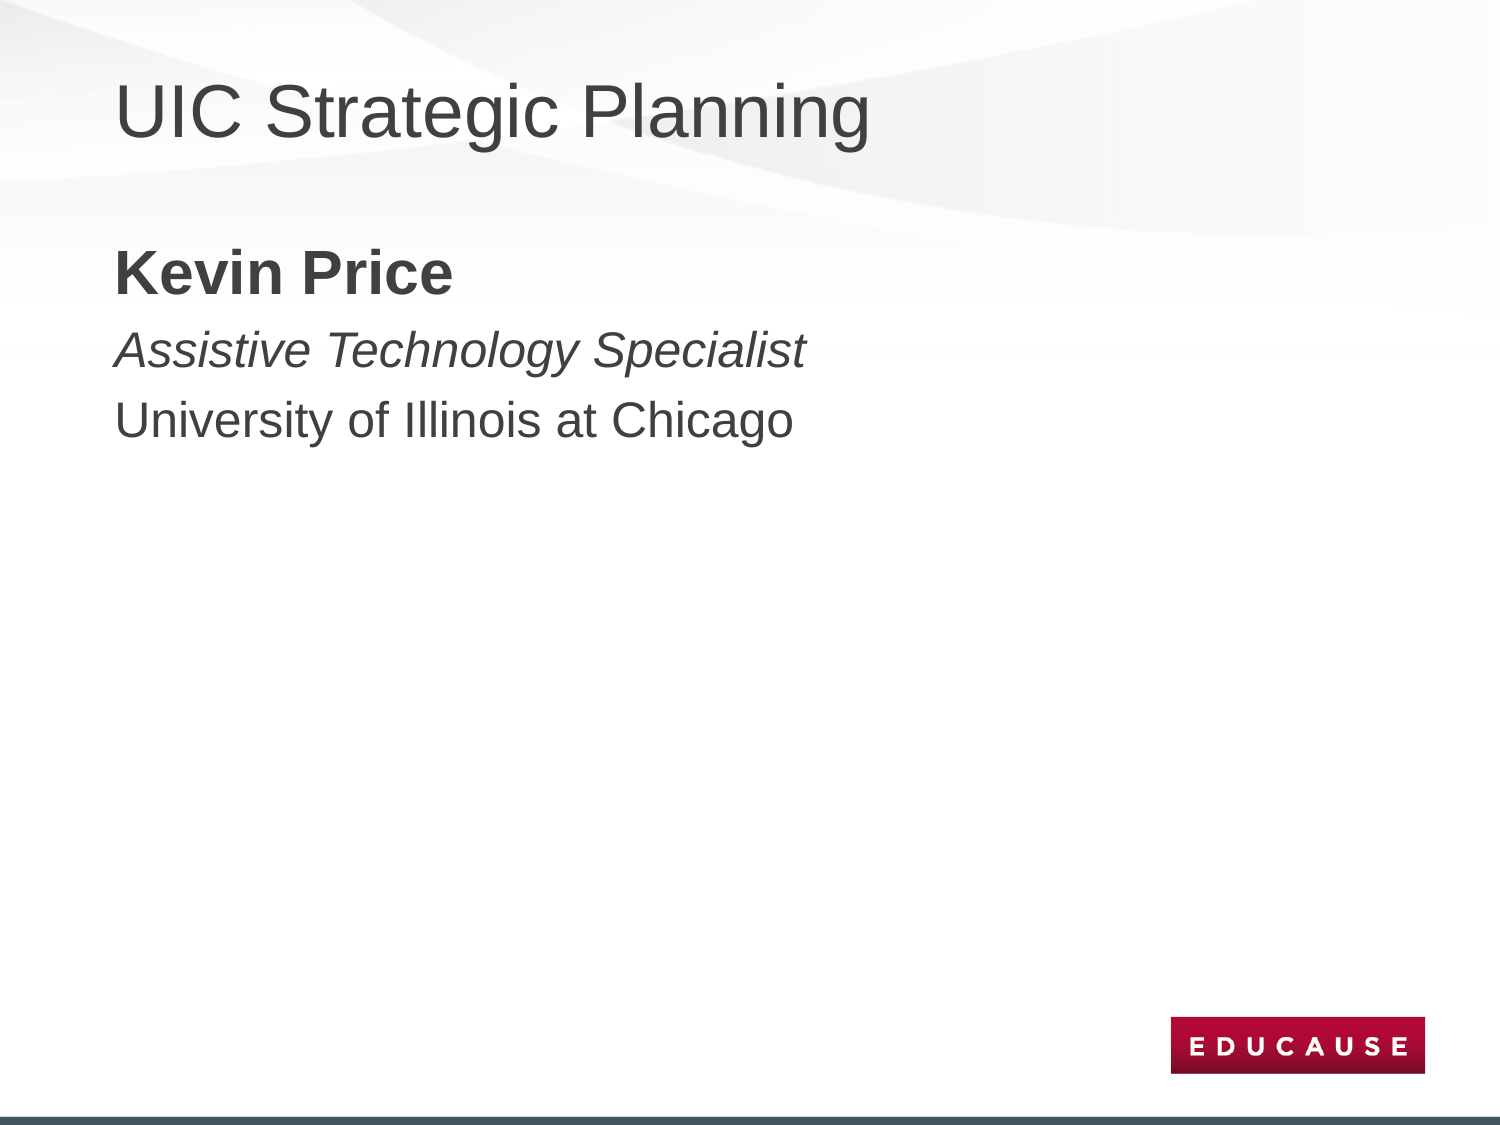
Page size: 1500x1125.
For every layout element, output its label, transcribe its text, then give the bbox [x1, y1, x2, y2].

picture [0, 0, 1500, 1125]
title UIC Strategic Planning [99, 55, 1416, 176]
list Kevin Price Assistive Technology Specialist University of Illinois at Chicago [99, 224, 1425, 971]
